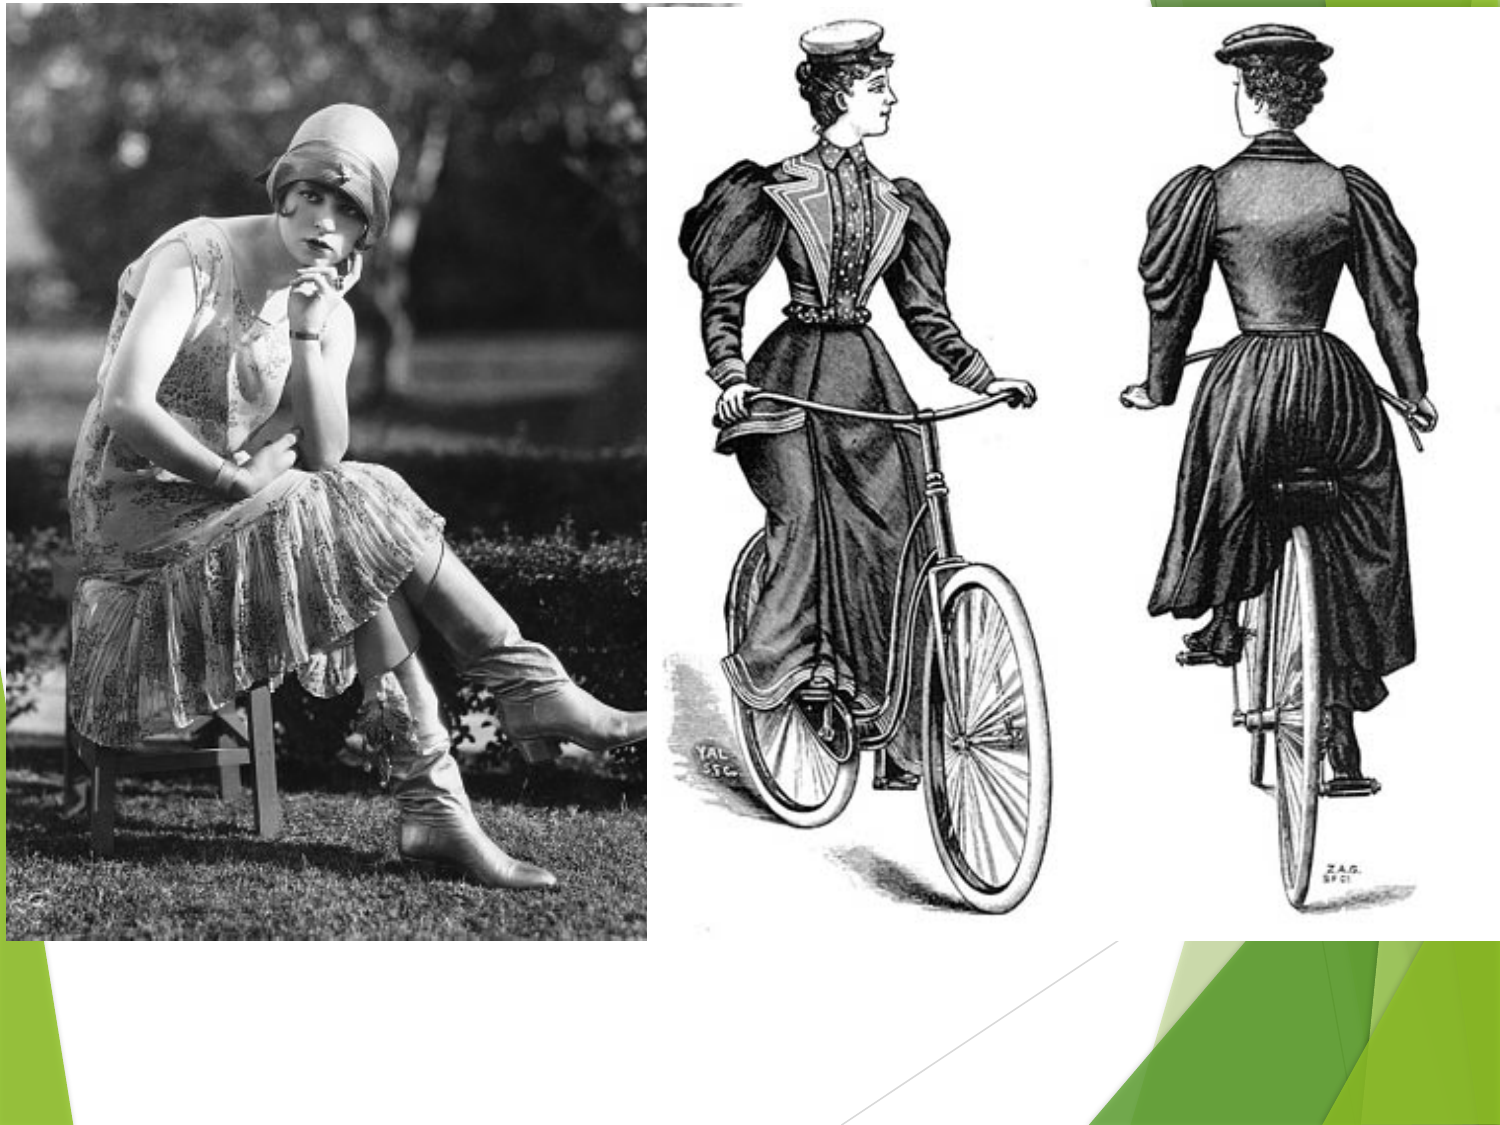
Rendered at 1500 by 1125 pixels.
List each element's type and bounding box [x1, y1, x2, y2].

picture [6, 2, 1500, 942]
